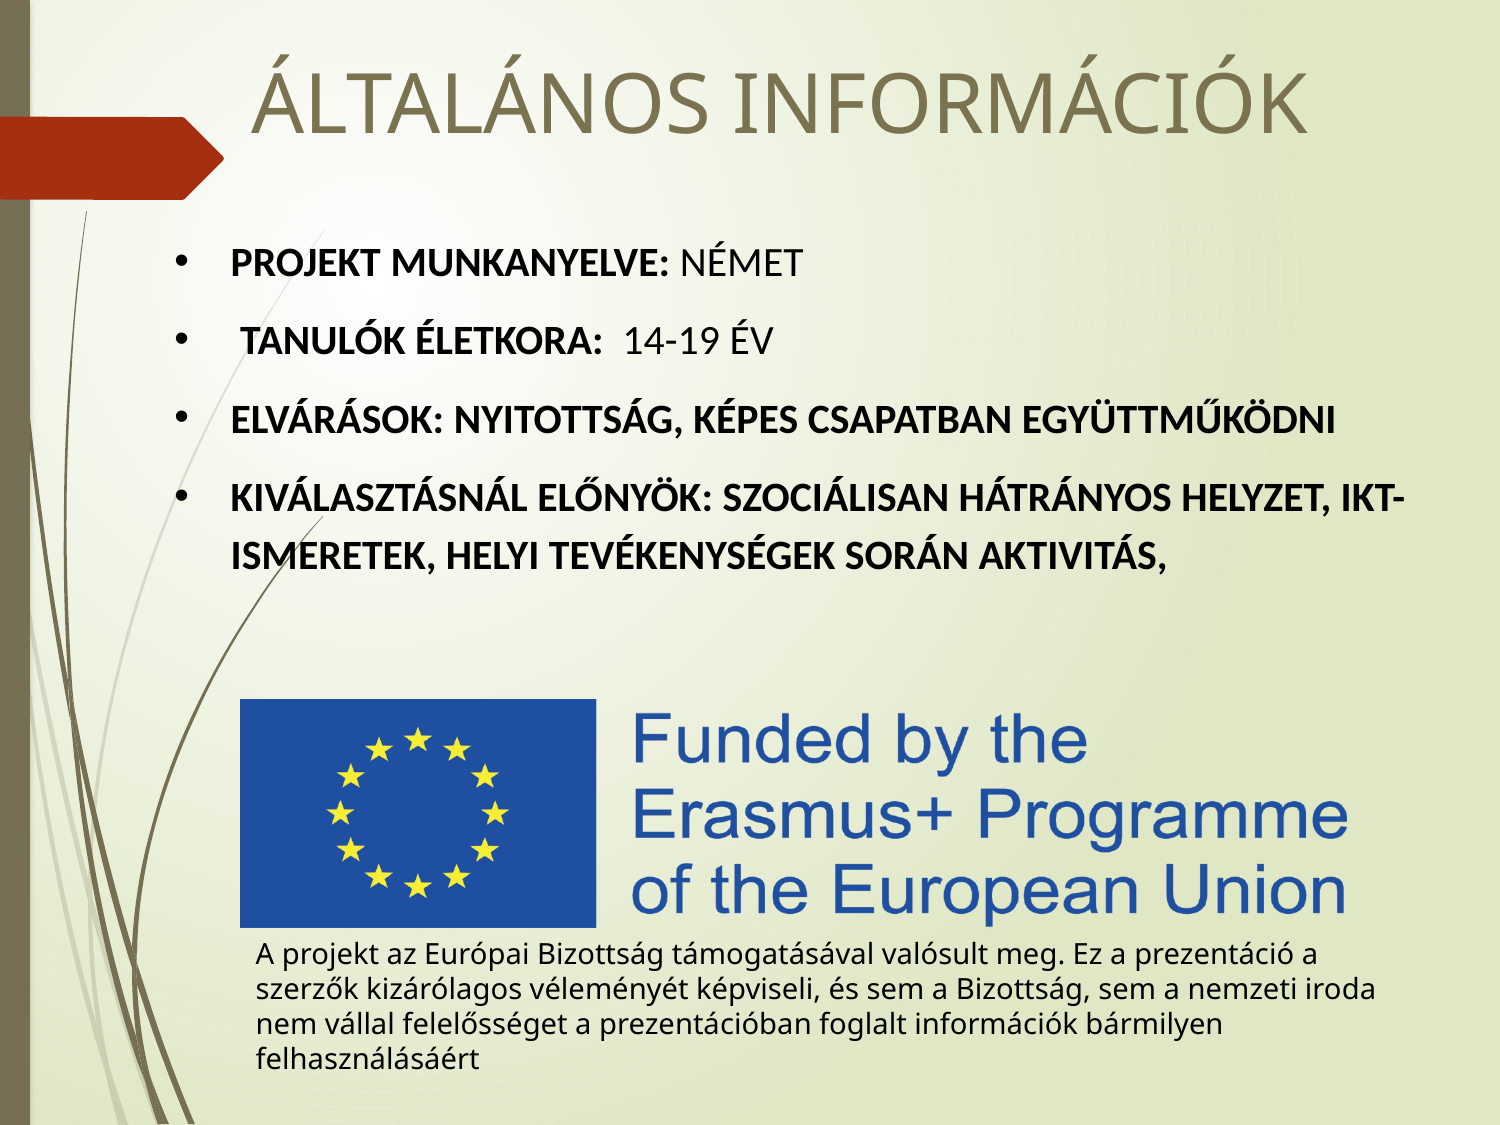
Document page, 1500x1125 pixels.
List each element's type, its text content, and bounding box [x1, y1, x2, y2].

picture [240, 699, 1347, 929]
text_box PROJEKT MUNKANYELVE: NÉMET TANULÓK ÉLETKORA: 14-19 ÉV ELVÁRÁSOK: NYITOTTSÁG, KÉPES CSAPATBAN EGYÜTTMŰKÖDNI KIVÁLASZTÁSNÁL ELŐNYÖK: SZOCIÁLISAN HÁTRÁNYOS HELYZET, IKT-ISMERETEK, HELYI TEVÉKENYSÉGEK SORÁN AKTIVITÁS, [159, 219, 1449, 1125]
text_box ÁLTALÁNOS INFORMÁCIÓK [112, 42, 1448, 174]
text_box A projekt az Európai Bizottság támogatásával valósult meg. Ez a prezentáció a szerzők kizárólagos véleményét képviseli, és sem a Bizottság, sem a nemzeti iroda nem vállal felelősséget a prezentációban foglalt információk bármilyen felhasználásáért [240, 928, 1400, 1083]
